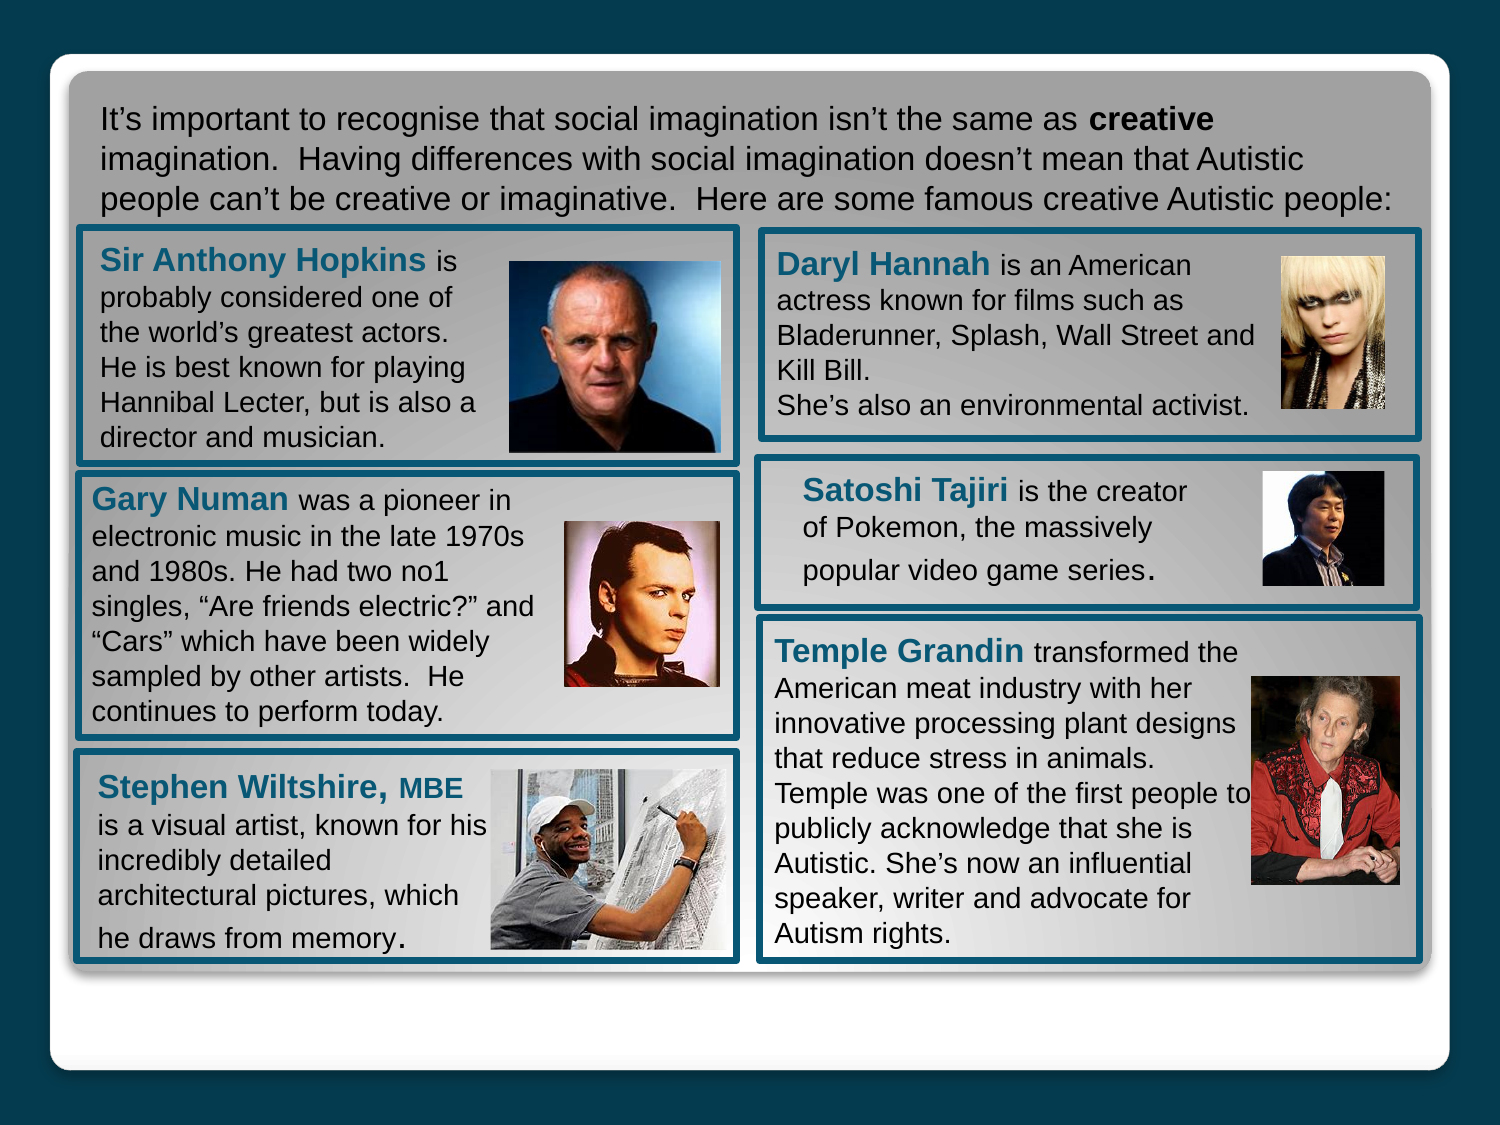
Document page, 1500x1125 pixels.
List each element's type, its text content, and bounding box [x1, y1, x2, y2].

text_box It’s important to recognise that social imagination isn’t the same as creative imagination. Having differences with social imagination doesn’t mean that Autistic people can’t be creative or imaginative. Here are some famous creative Autistic people: [85, 89, 1415, 225]
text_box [759, 617, 1420, 961]
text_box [76, 751, 737, 966]
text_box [79, 226, 737, 464]
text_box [761, 230, 1420, 439]
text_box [76, 469, 737, 738]
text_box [757, 456, 1418, 608]
